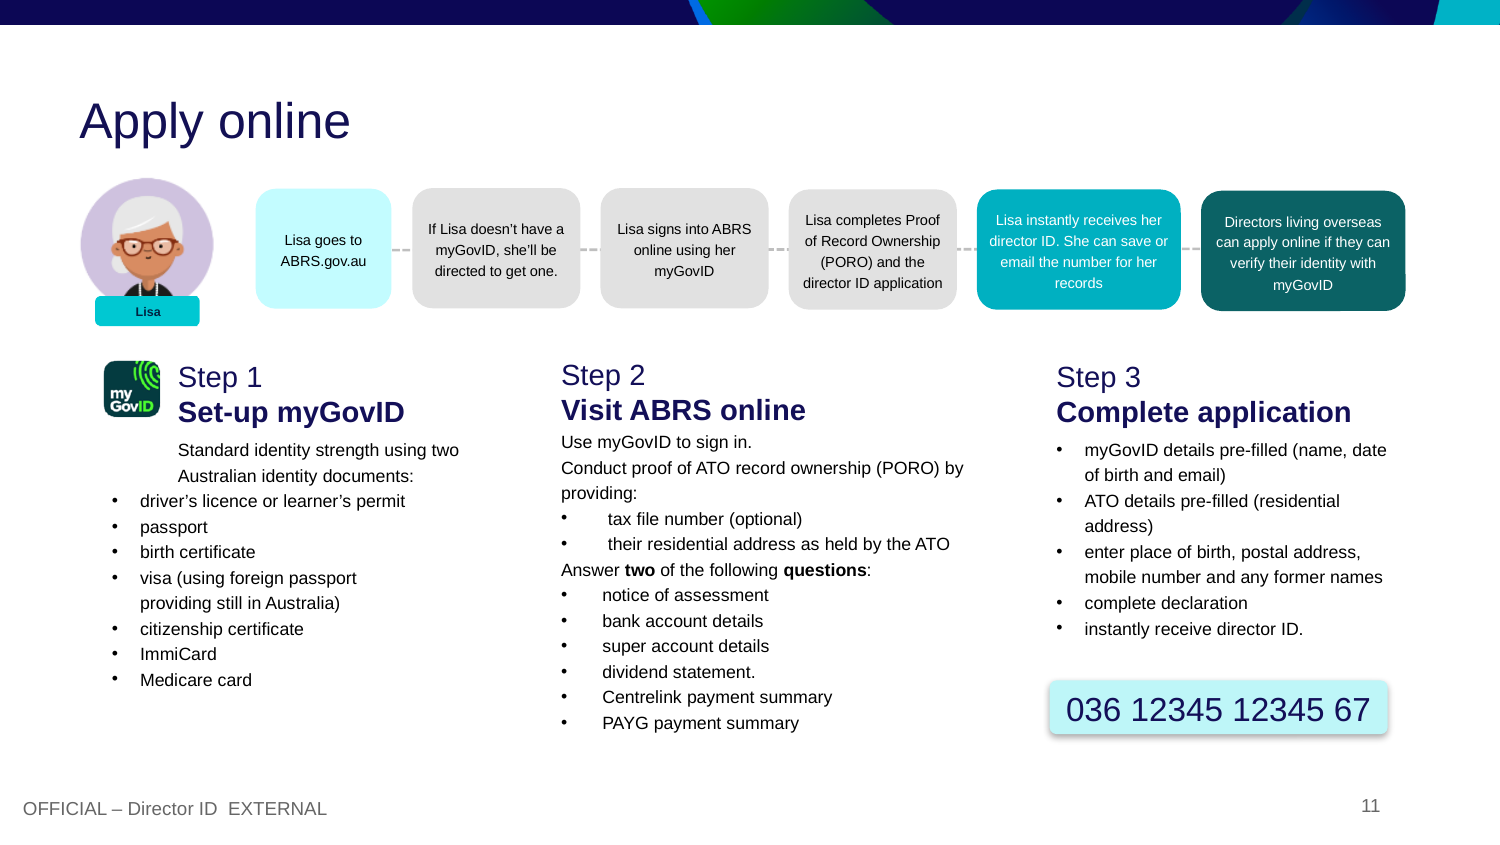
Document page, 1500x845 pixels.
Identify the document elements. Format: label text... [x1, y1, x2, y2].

text_box OFFICIAL – Director ID EXTERNAL [20, 783, 528, 828]
picture [0, 0, 1500, 25]
slide_number 11 [1287, 783, 1381, 828]
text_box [79, 175, 1406, 327]
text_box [102, 356, 1398, 735]
title Apply online [79, 86, 1342, 151]
